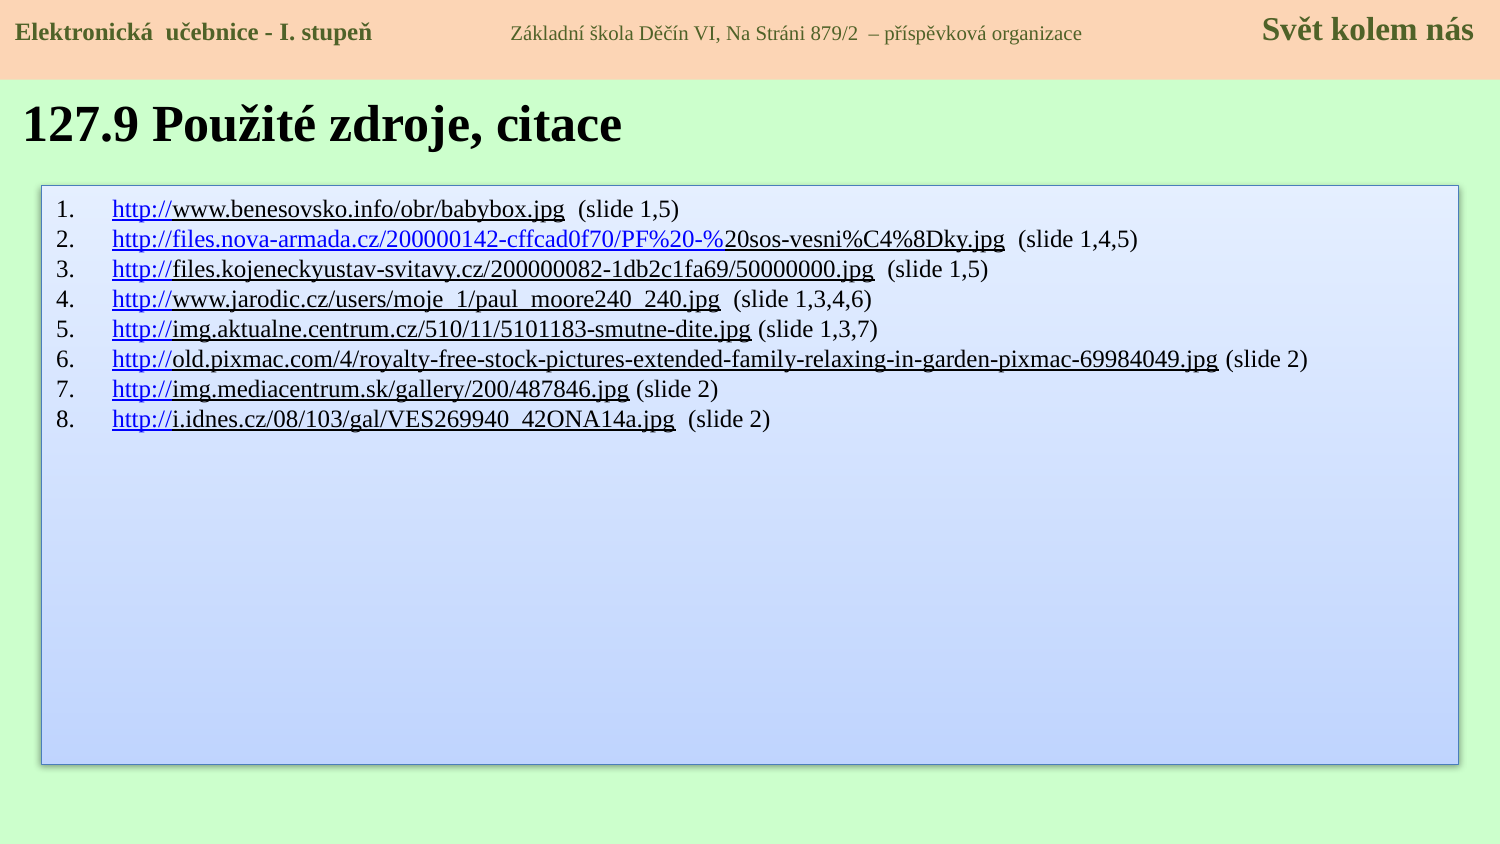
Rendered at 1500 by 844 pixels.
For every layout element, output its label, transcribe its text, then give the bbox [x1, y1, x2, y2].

text_box 127.9 Použité zdroje, citace [7, 81, 639, 159]
text_box http://www.benesovsko.info/obr/babybox.jpg (slide 1,5) http://files.nova-armada.cz/200000142-cffcad0f70/PF%20-%20sos-vesni%C4%8Dky.jpg (slide 1,4,5) http://files.kojeneckyustav-svitavy.cz/200000082-1db2c1fa69/50000000.jpg (slide 1,5) http://www.jarodic.cz/users/moje_1/paul_moore240_240.jpg (slide 1,3,4,6) http://img.aktualne.centrum.cz/510/11/5101183-smutne-dite.jpg (slide 1,3,7) http://old.pixmac.com/4/royalty-free-stock-pictures-extended-family-relaxing-in-garden-pixmac-69984049.jpg (slide 2) http://img.mediacentrum.sk/gallery/200/487846.jpg (slide 2) http://i.idnes.cz/08/103/gal/VES269940_42ONA14a.jpg (slide 2) [41, 185, 1459, 765]
text_box Elektronická učebnice - I. stupeň Základní škola Děčín VI, Na Stráni 879/2 – příspěvková organizace Svět kolem nás [0, 0, 1500, 80]
